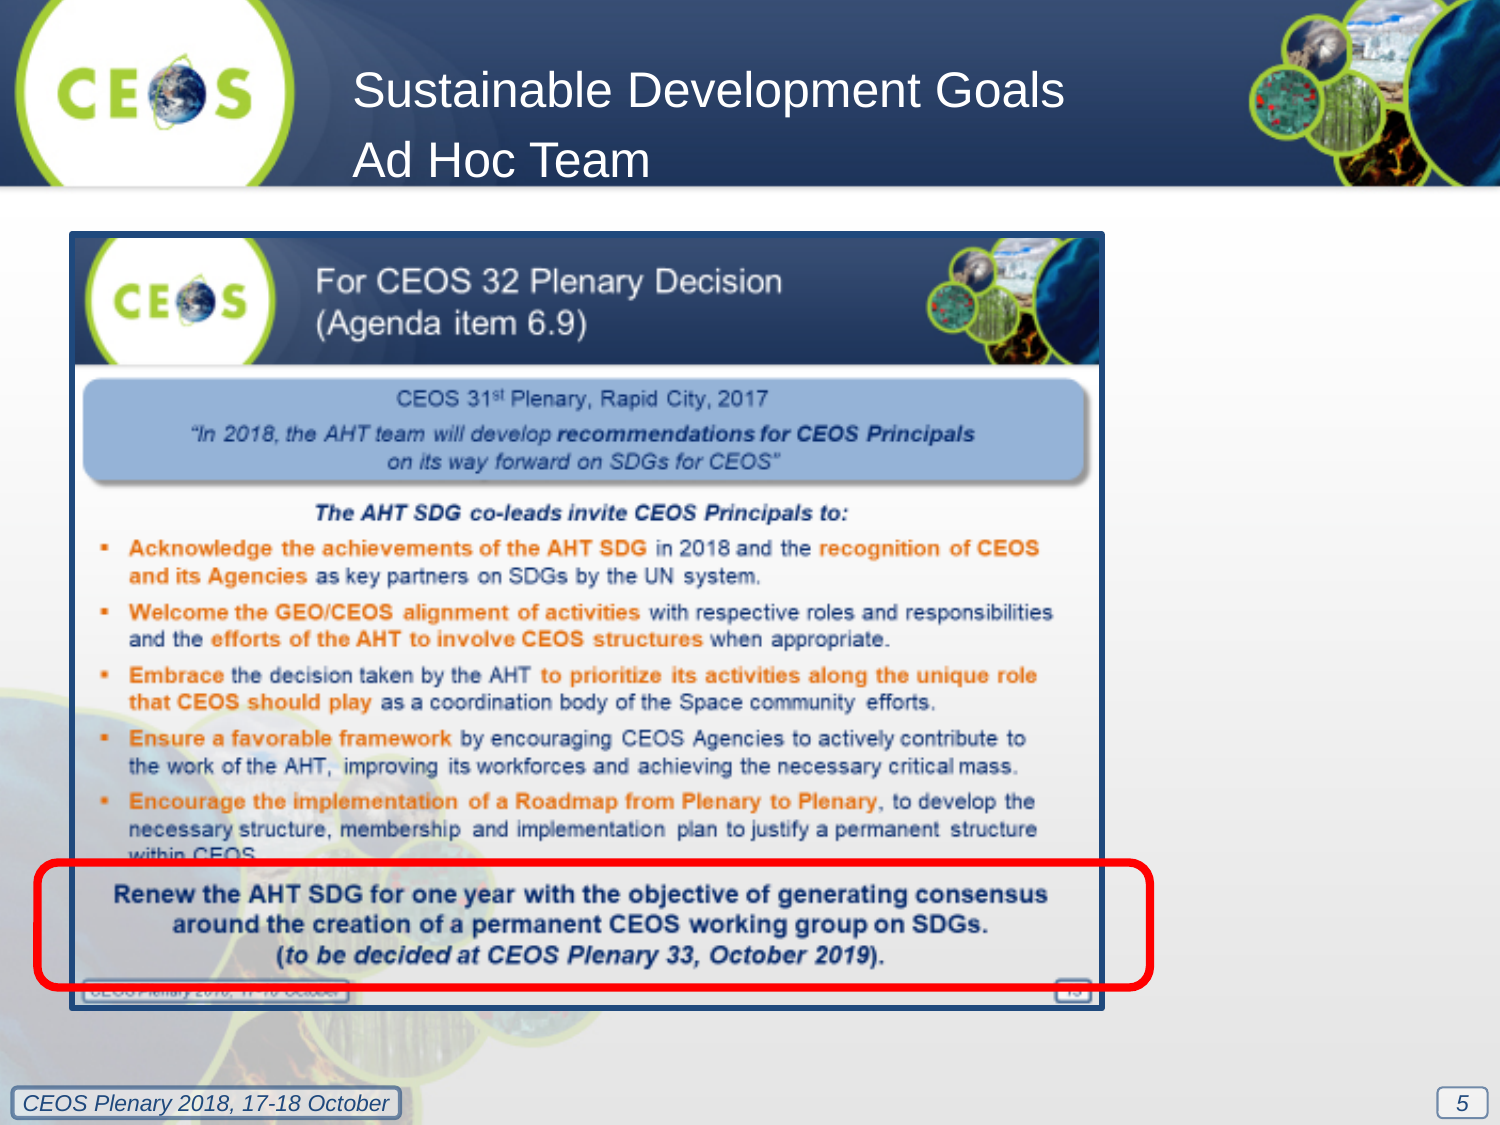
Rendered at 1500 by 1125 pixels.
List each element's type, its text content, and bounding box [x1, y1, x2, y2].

list Sustainable Development Goals Ad Hoc Team [337, 50, 1150, 138]
picture [0, 0, 1500, 1125]
text_box [37, 862, 74, 988]
slide_number 5 [1436, 1086, 1489, 1120]
text_box [1099, 862, 1150, 988]
